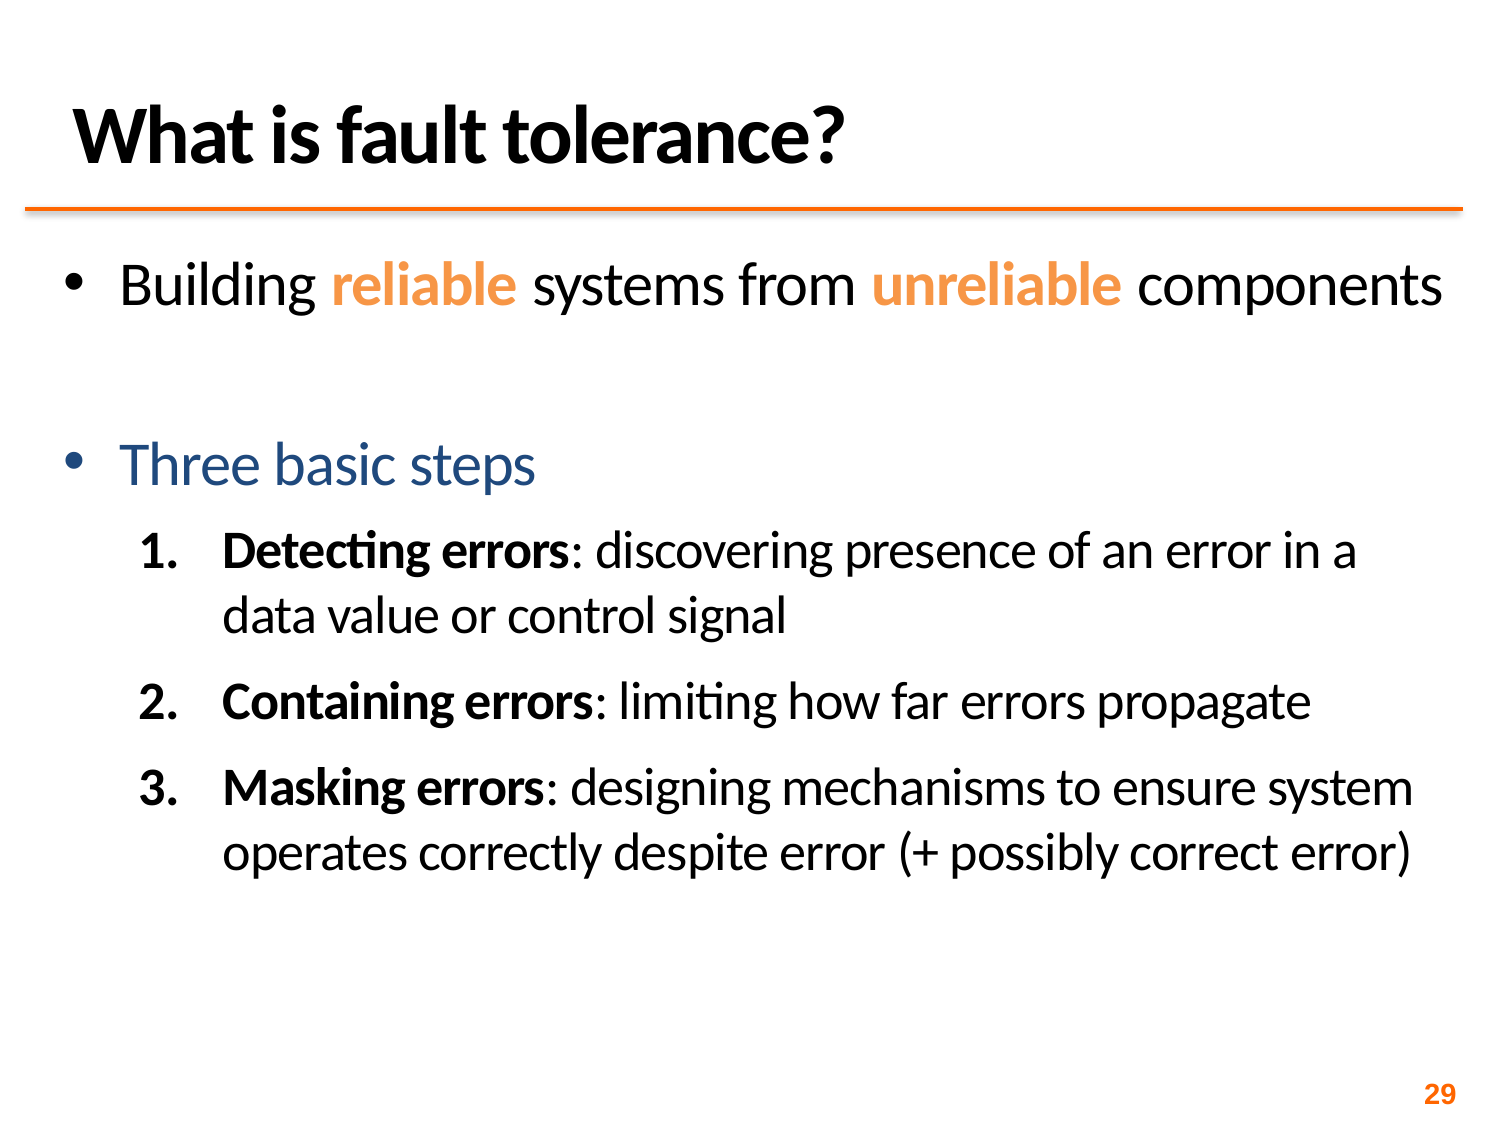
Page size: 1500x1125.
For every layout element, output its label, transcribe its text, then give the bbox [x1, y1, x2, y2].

slide_number 29 [1112, 1074, 1463, 1110]
title What is fault tolerance? [57, 12, 1463, 188]
list Building reliable systems from unreliable components Three basic steps Detecting errors: discovering presence of an error in a data value or control signal Containing errors: limiting how far errors propagate Masking errors: designing mechanisms to ensure system operates correctly despite error (+ possibly correct error) [57, 237, 1463, 1063]
